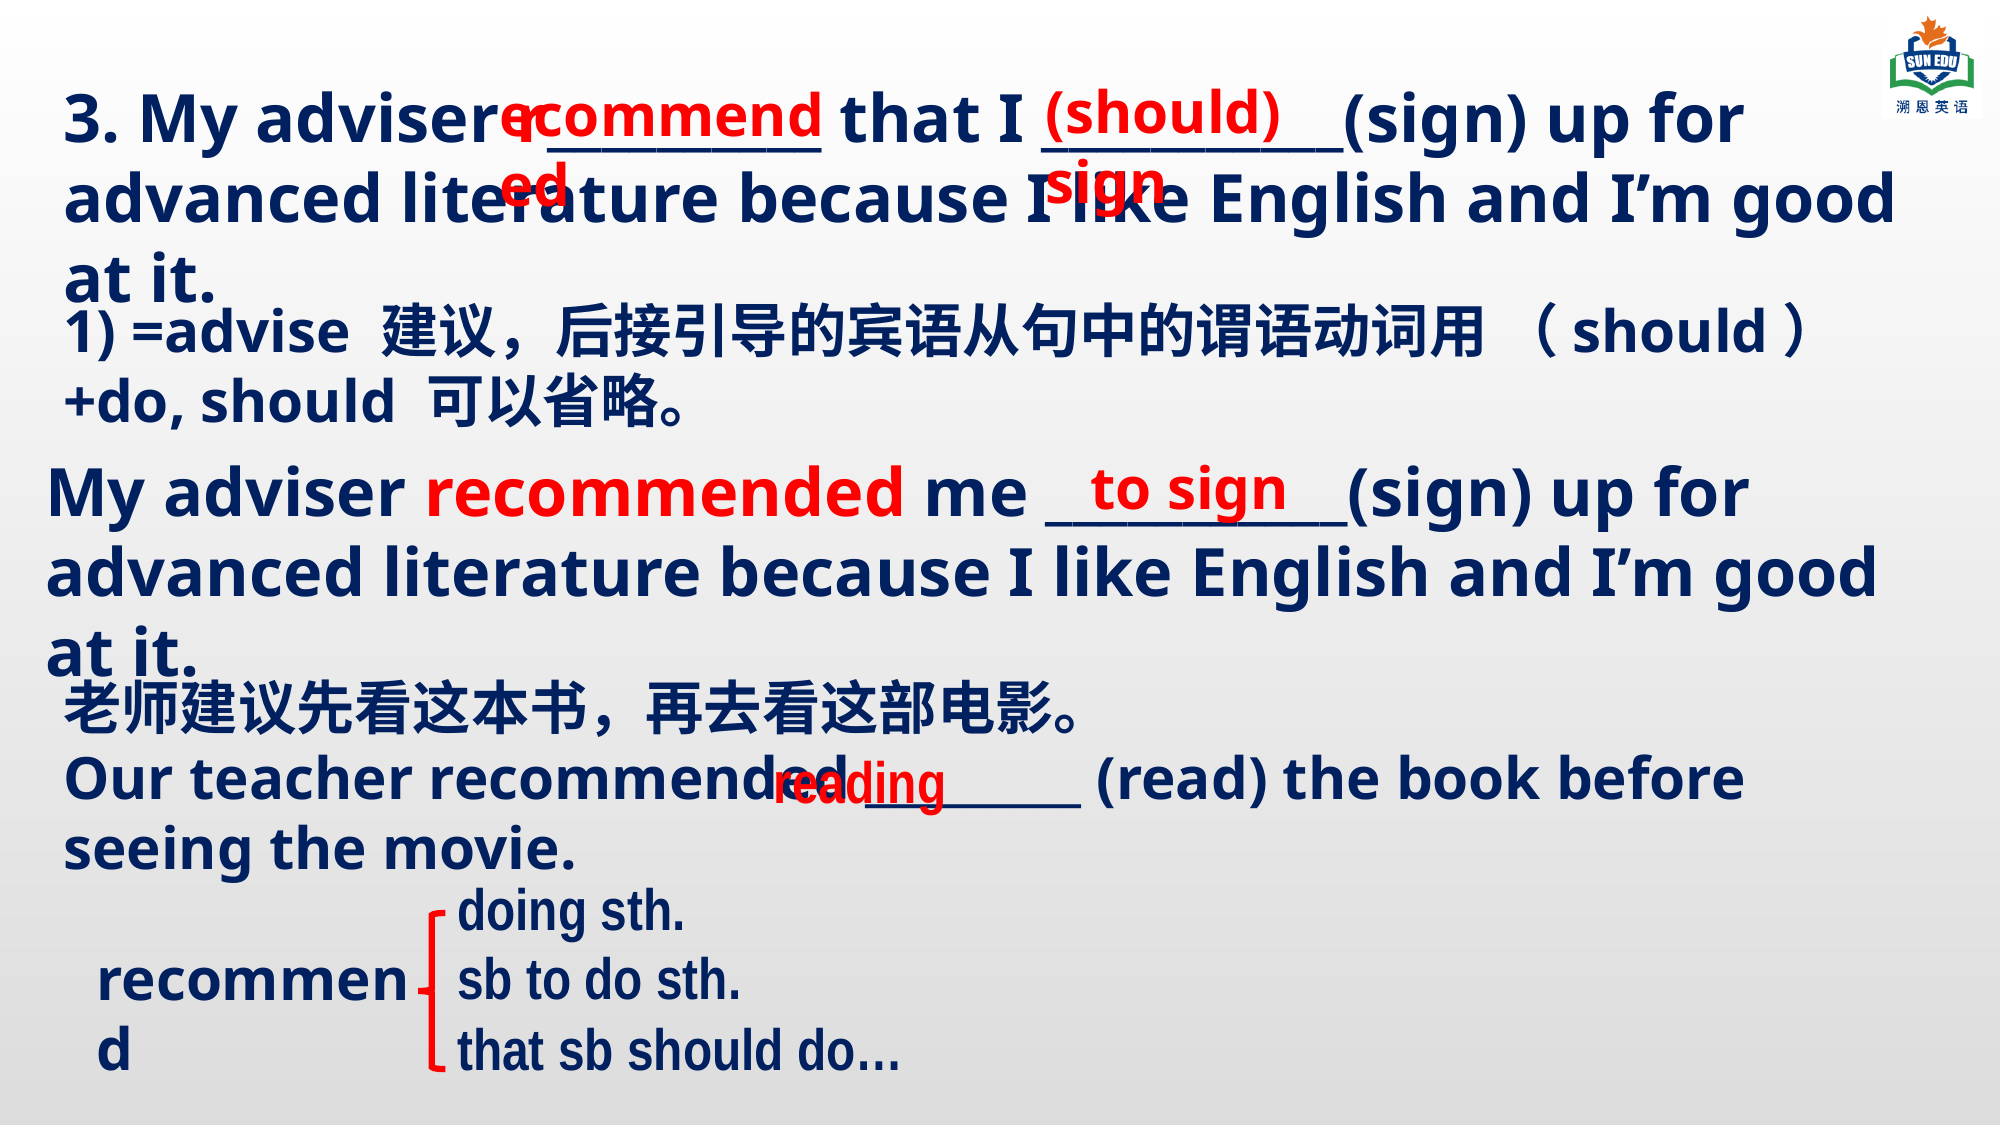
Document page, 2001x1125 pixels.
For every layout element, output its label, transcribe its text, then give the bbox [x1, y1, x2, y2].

text_box 3. My adviser r__________ that I ___________(sign) up for advanced literature because I like English and I’m good at it. [48, 68, 1979, 323]
text_box [418, 912, 446, 1070]
text_box 老师建议先看这本书，再去看这部电影。 Our teacher recommended _________ (read) the book before seeing the movie. [48, 663, 1819, 889]
text_box 1) =advise 建议，后接引导的宾语从句中的谓语动词用 （should） +do, should 可以省略。 [48, 286, 1962, 441]
picture [1882, 13, 1983, 119]
text_box recommend [81, 934, 443, 1090]
text_box (should) sign [1030, 68, 1403, 223]
text_box to sign [1060, 444, 1432, 529]
text_box doing sth. sb to do sth. that sb should do… [442, 864, 950, 1089]
text_box reading [759, 738, 1014, 823]
text_box ecommended [484, 70, 856, 226]
text_box My adviser recommended me ___________(sign) up for advanced literature because I like English and I’m good at it. [30, 442, 1931, 698]
